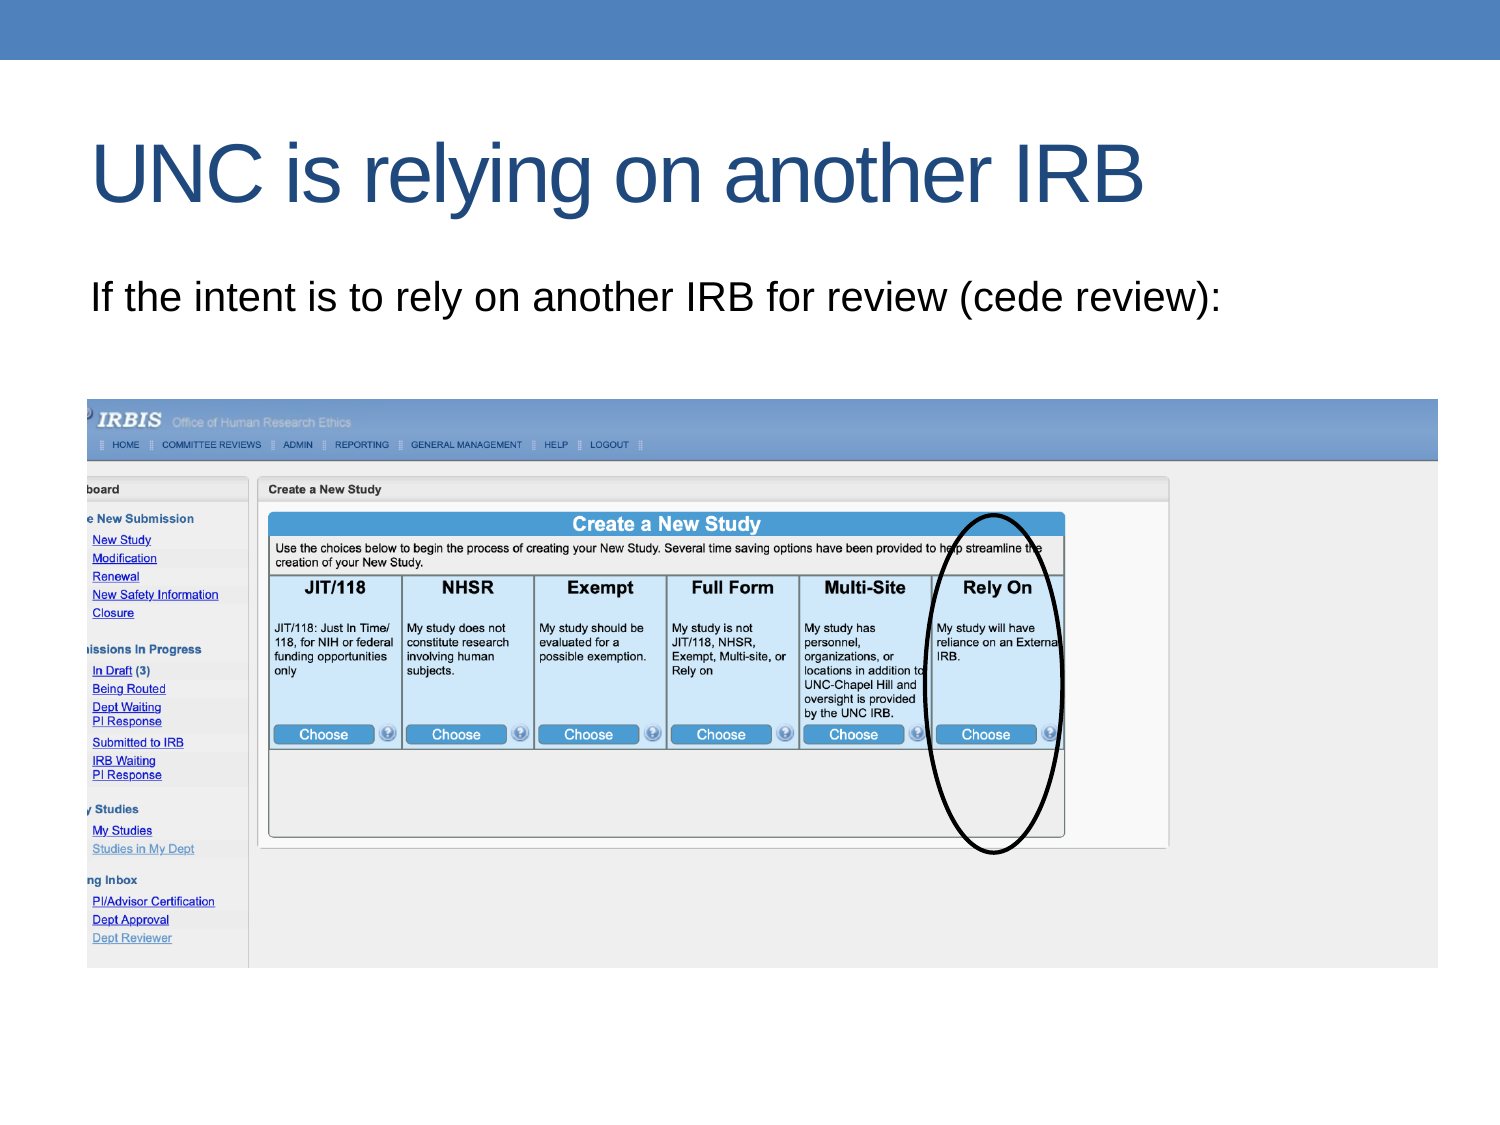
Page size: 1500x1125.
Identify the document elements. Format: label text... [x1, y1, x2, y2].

title UNC is relying on another IRB [75, 87, 1425, 250]
list If the intent is to rely on another IRB for review (cede review): [74, 262, 1426, 1063]
picture [87, 399, 1438, 969]
